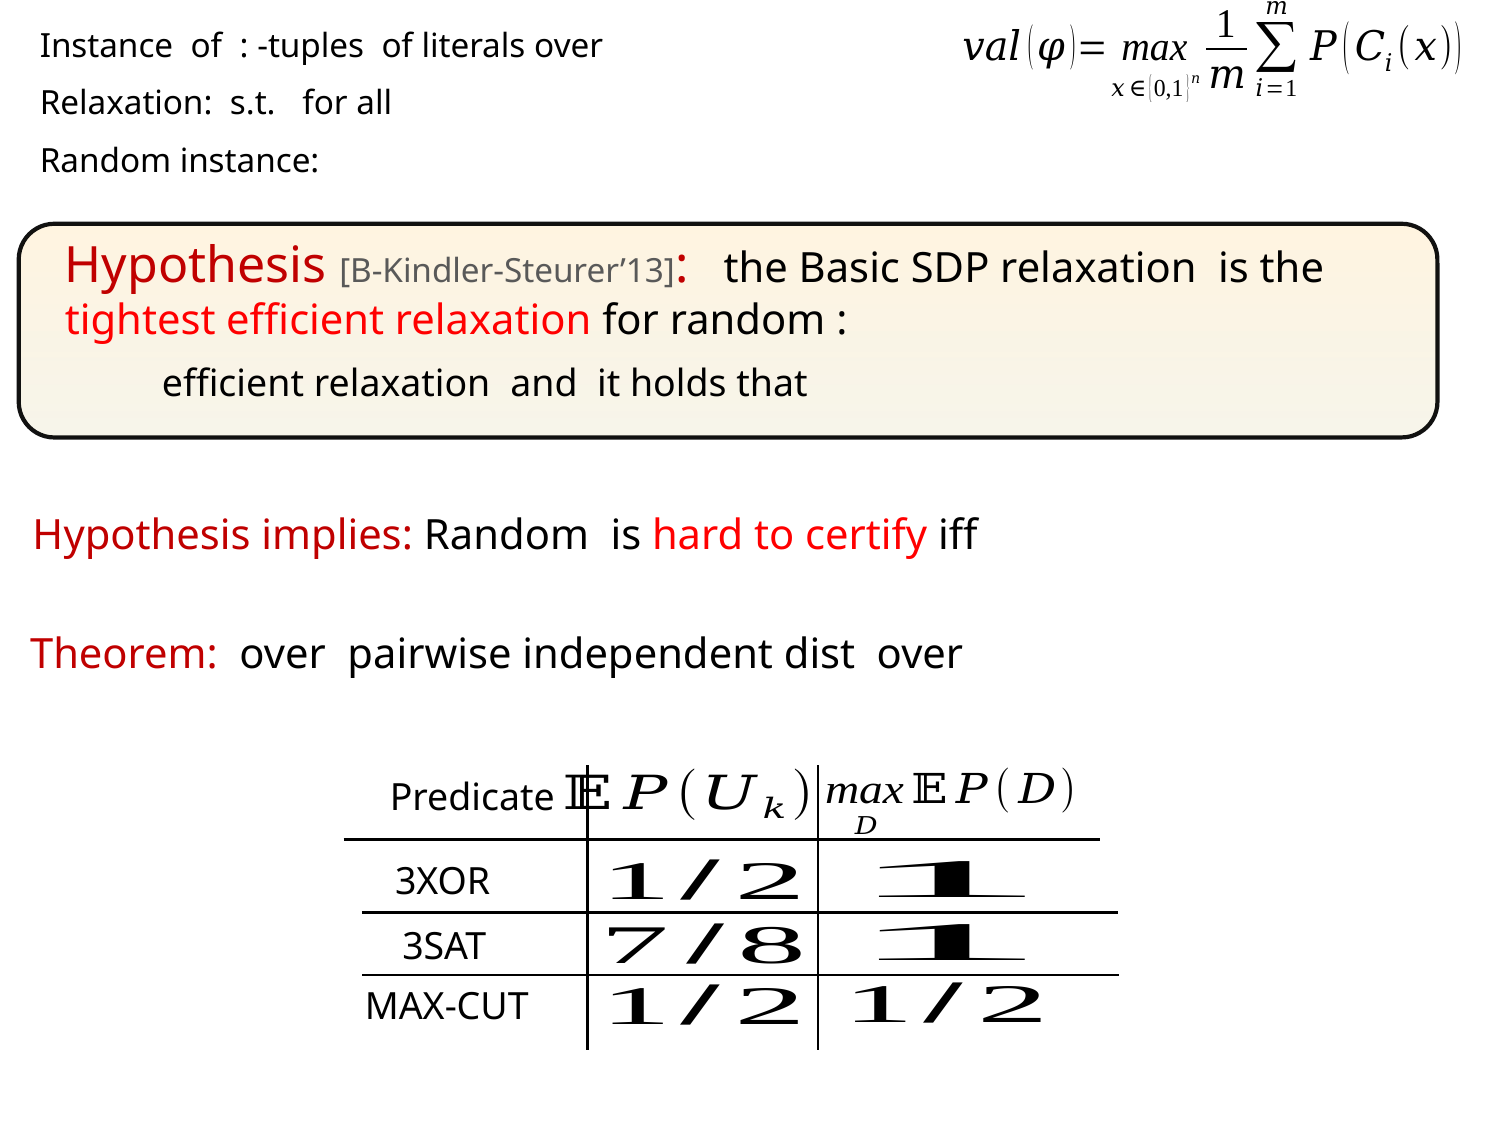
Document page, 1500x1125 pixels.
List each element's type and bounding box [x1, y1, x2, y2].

text_box [343, 764, 1119, 1051]
text_box [18, 223, 1500, 438]
